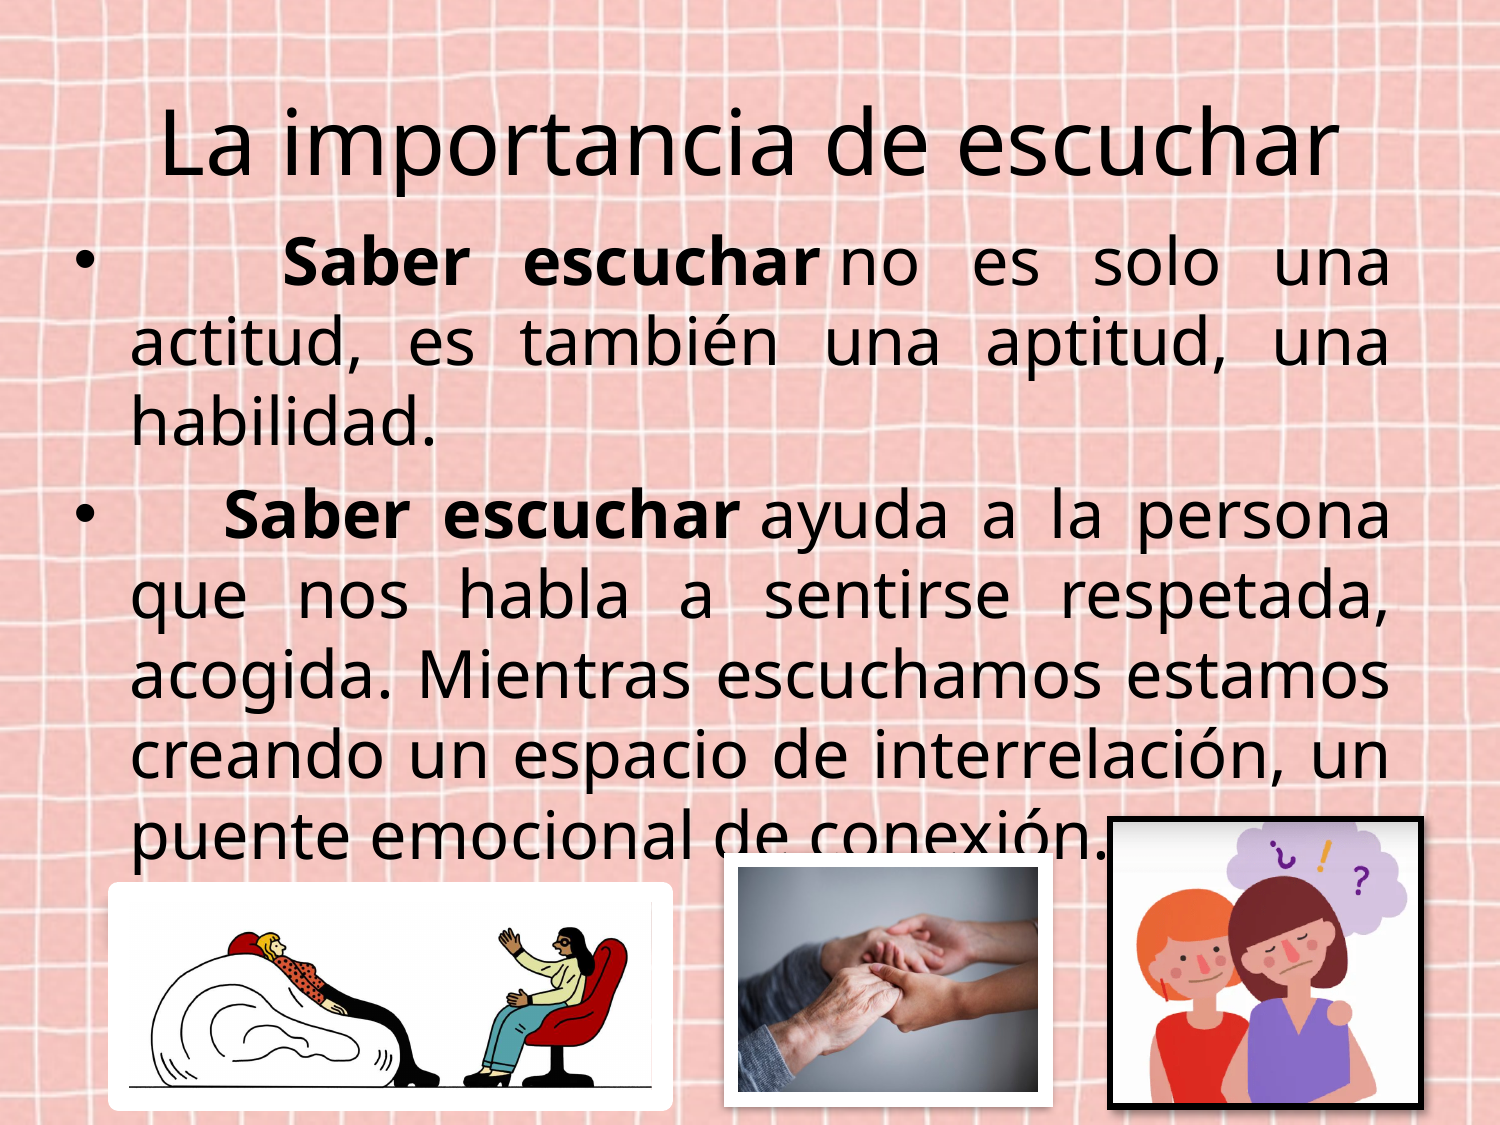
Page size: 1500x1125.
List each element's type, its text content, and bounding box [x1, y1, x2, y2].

title La importancia de escuchar [75, 45, 1425, 233]
picture [0, 0, 1500, 1125]
list Saber escuchar no es solo una actitud, es también una aptitud, una habilidad. Saber escuchar ayuda a la persona que nos habla a sentirse respetada, acogida. Mientras escuchamos estamos creando un espacio de interrelación, un puente emocional de conexión. [58, 210, 1409, 954]
